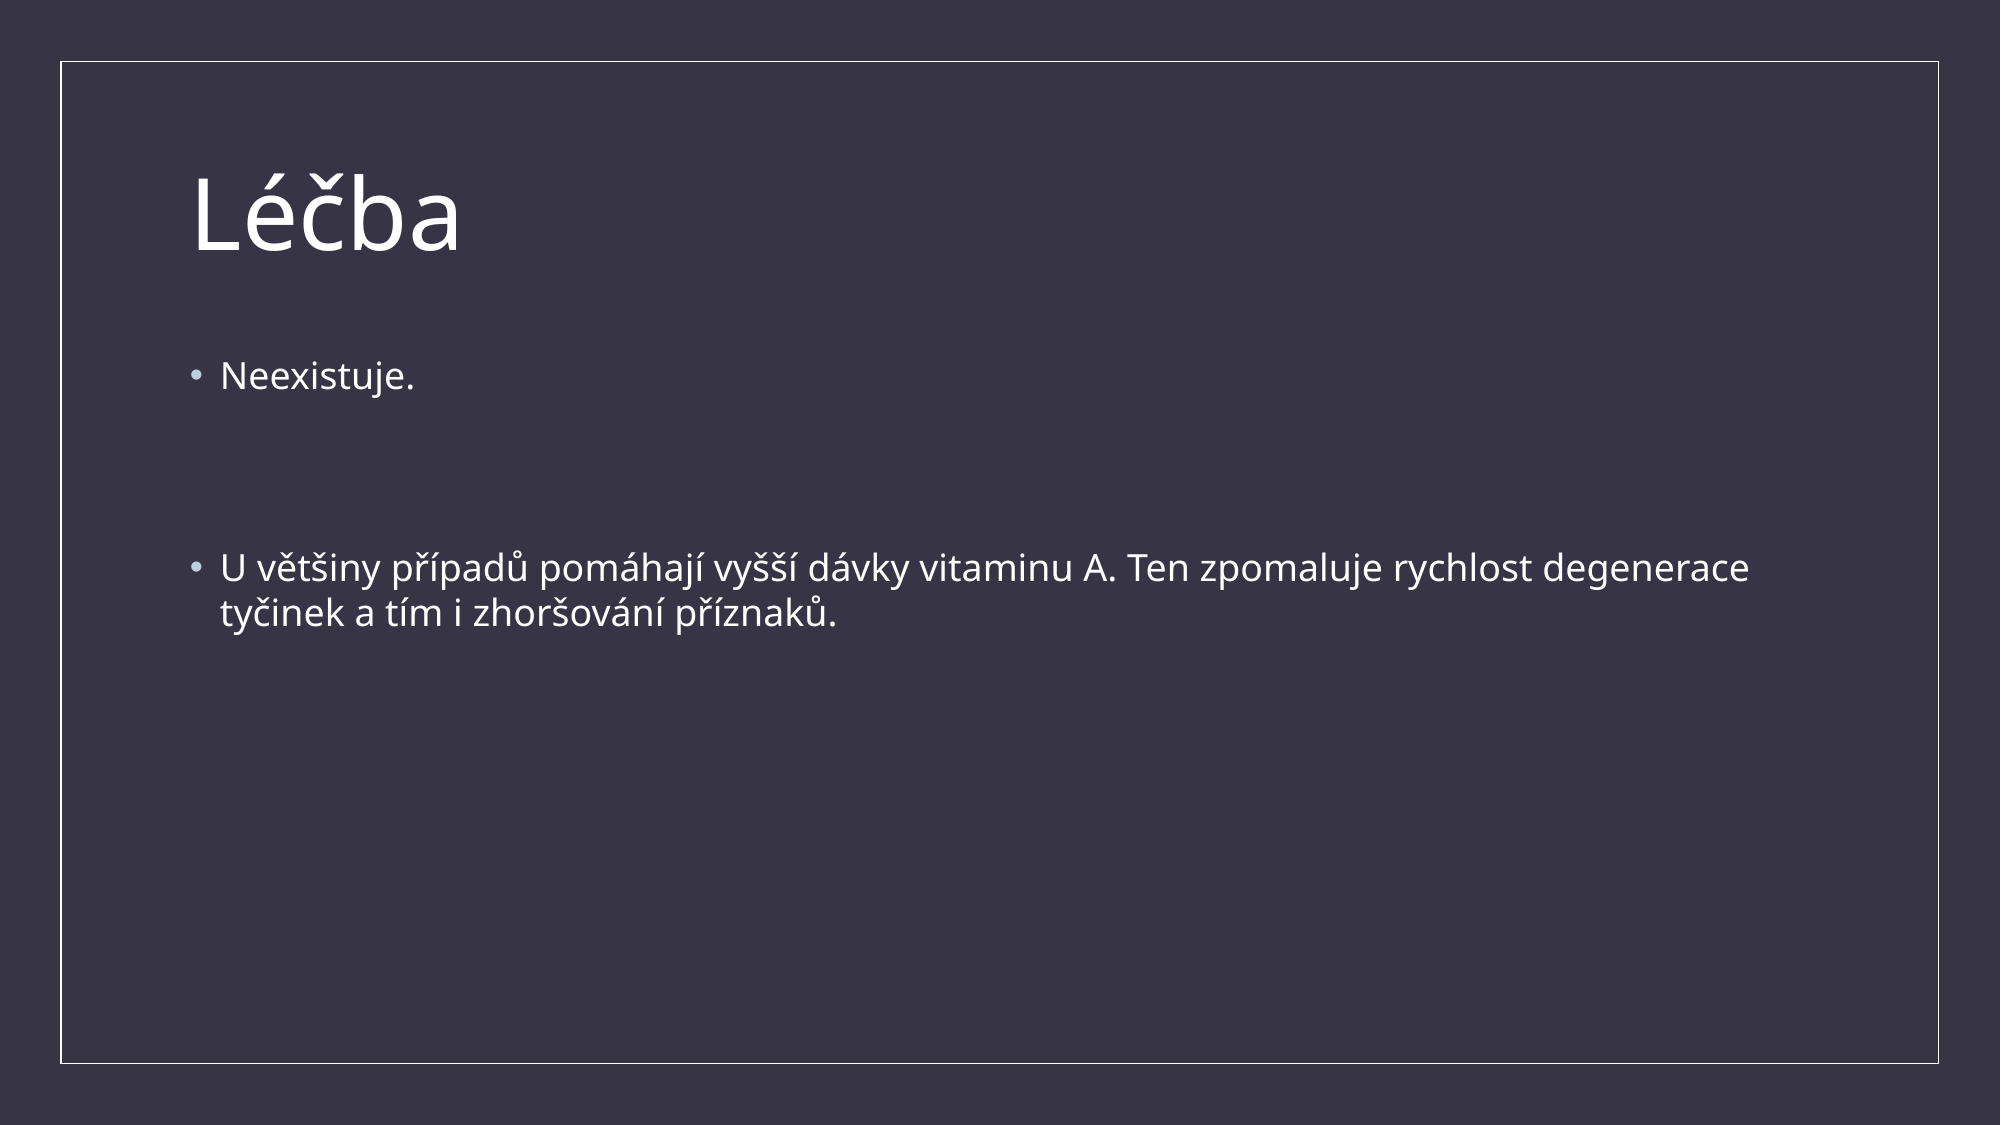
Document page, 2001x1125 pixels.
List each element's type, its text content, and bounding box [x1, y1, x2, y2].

list Neexistuje. U většiny případů pomáhají vyšší dávky vitaminu A. Ten zpomaluje rychlost degenerace tyčinek a tím i zhoršování příznaků. [174, 345, 1825, 990]
title Léčba [174, 105, 1825, 331]
